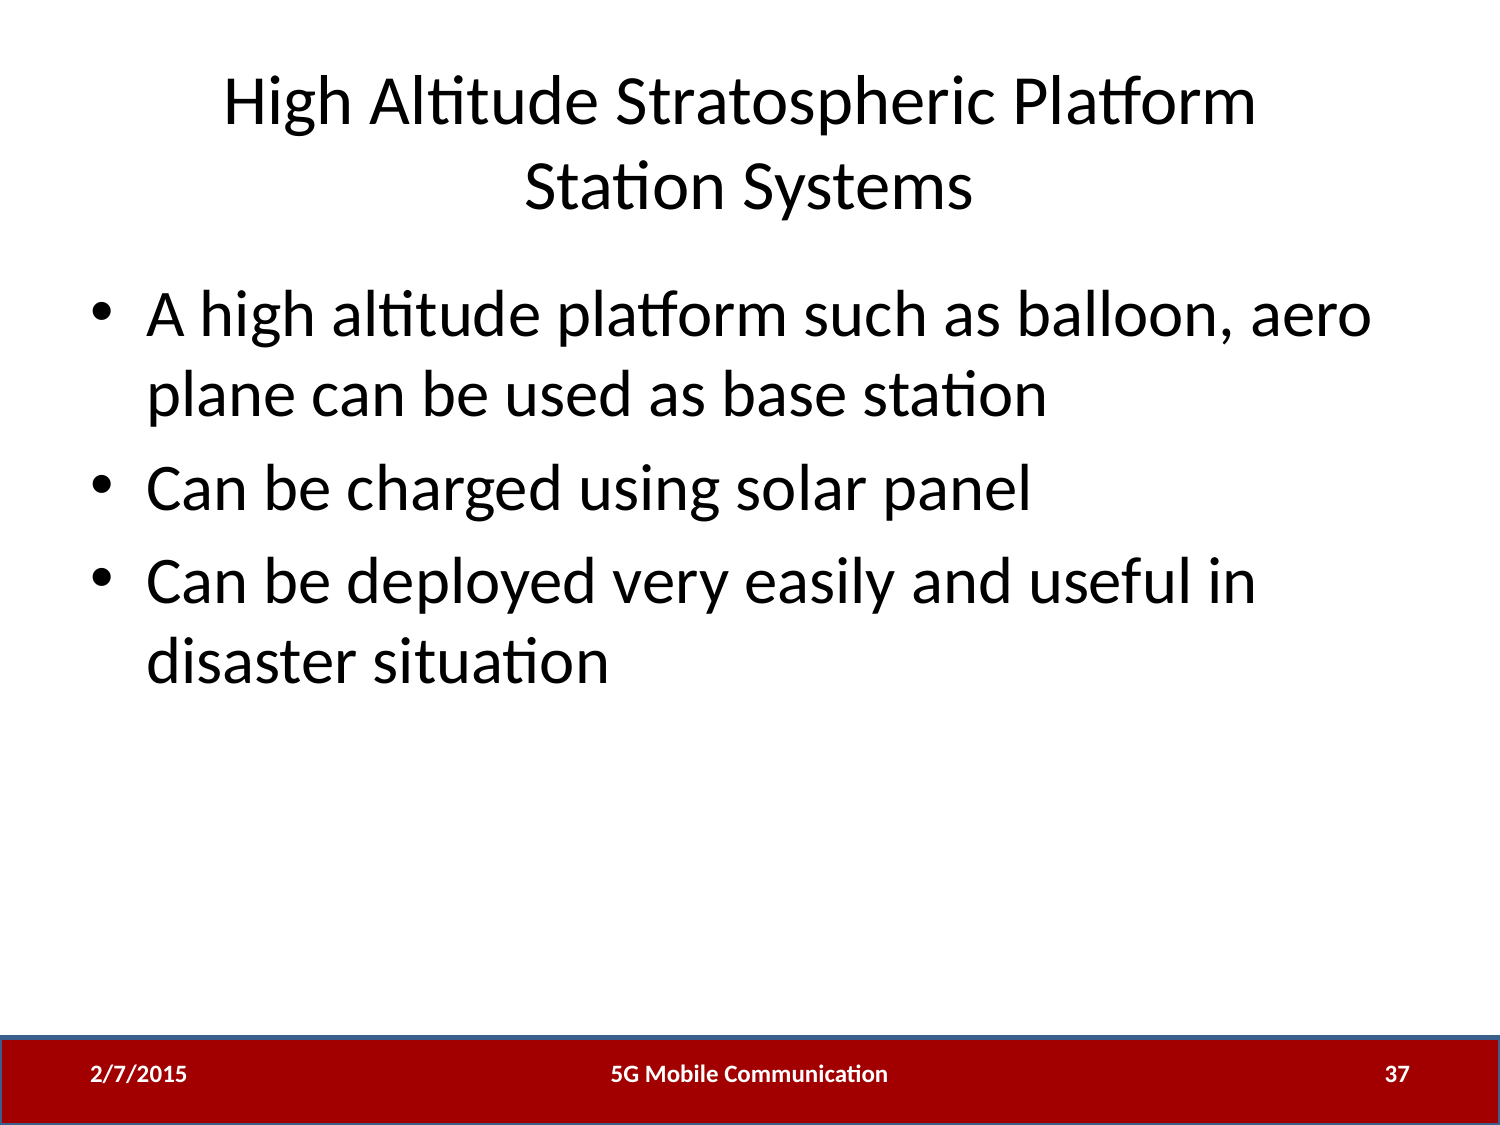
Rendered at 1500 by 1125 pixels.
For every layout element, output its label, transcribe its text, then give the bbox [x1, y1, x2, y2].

list A high altitude platform such as balloon, aero plane can be used as base station Can be charged using solar panel Can be deployed very easily and useful in disaster situation [75, 262, 1425, 1005]
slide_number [75, 1042, 425, 1103]
footer 5G Mobile Communication [512, 1042, 988, 1103]
slide_number 37 [1074, 1042, 1425, 1103]
title High Altitude Stratospheric Platform Station Systems [75, 45, 1425, 233]
